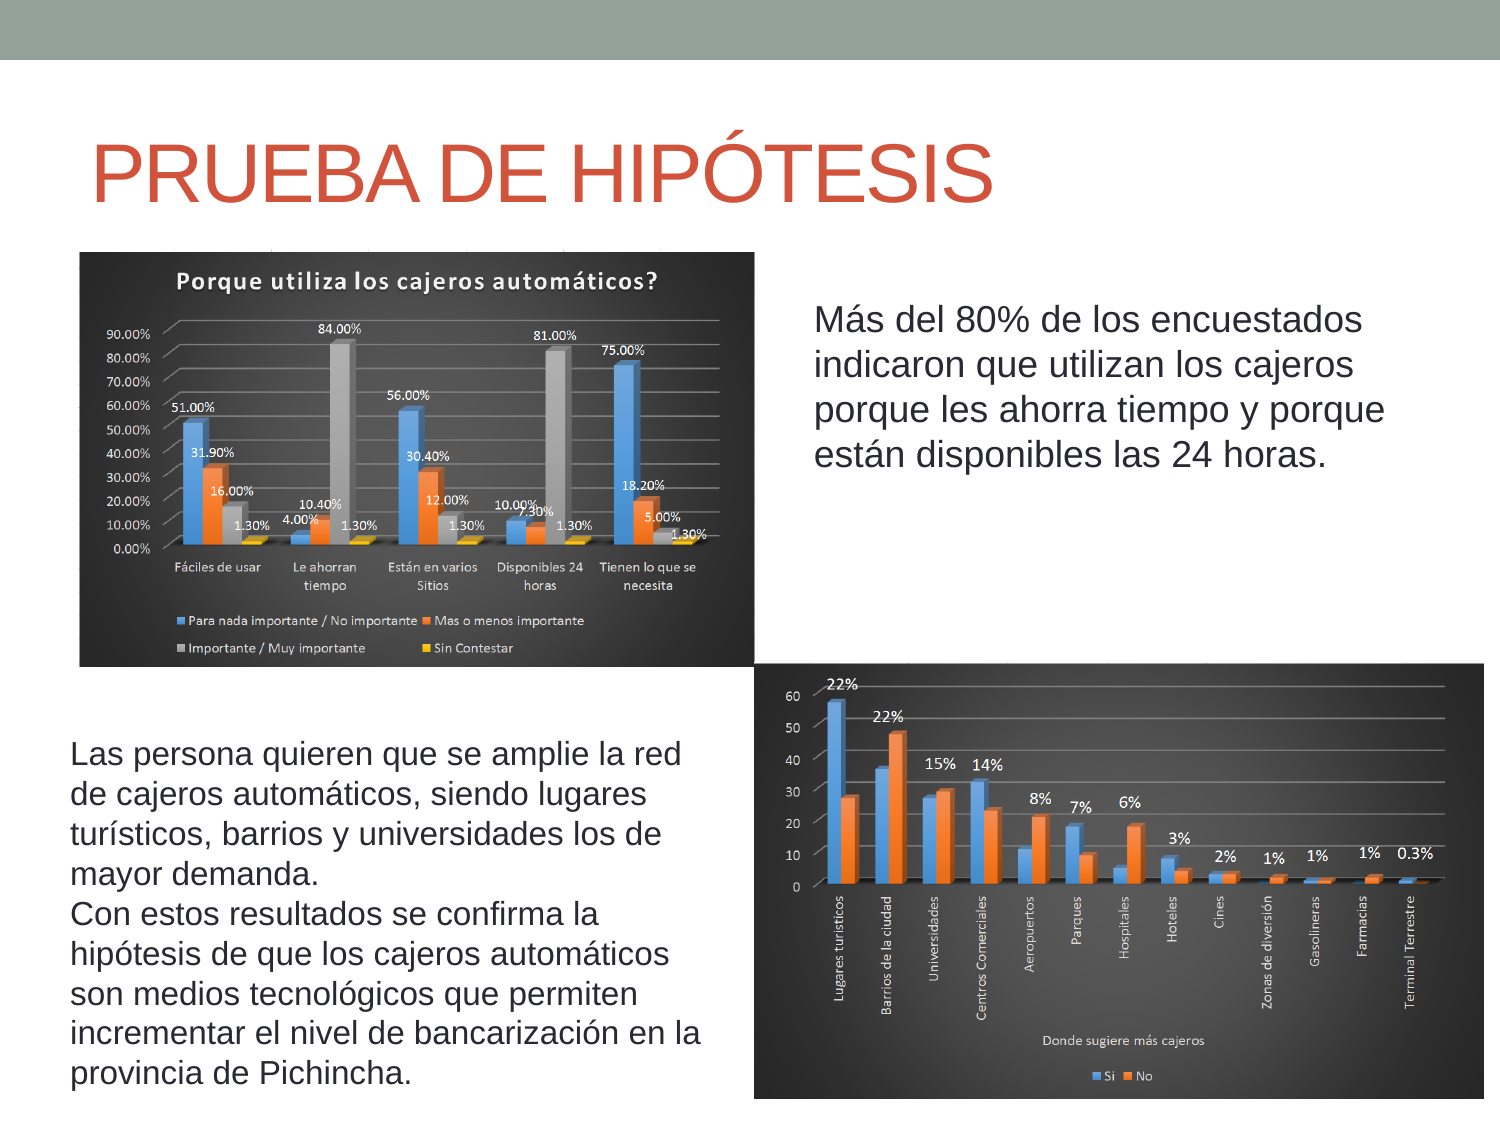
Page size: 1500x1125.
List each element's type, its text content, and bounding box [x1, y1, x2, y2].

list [77, 249, 755, 668]
text_box Las persona quieren que se amplie la red de cajeros automáticos, siendo lugares turísticos, barrios y universidades los de mayor demanda. Con estos resultados se confirma la hipótesis de que los cajeros automáticos son medios tecnológicos que permiten incrementar el nivel de bancarización en la provincia de Pichincha. [55, 724, 739, 1099]
text_box Más del 80% de los encuestados indicaron que utilizan los cajeros porque les ahorra tiempo y porque están disponibles las 24 horas. [799, 287, 1484, 483]
picture [754, 662, 1485, 1099]
title PRUEBA DE HIPÓTESIS [75, 87, 1425, 250]
